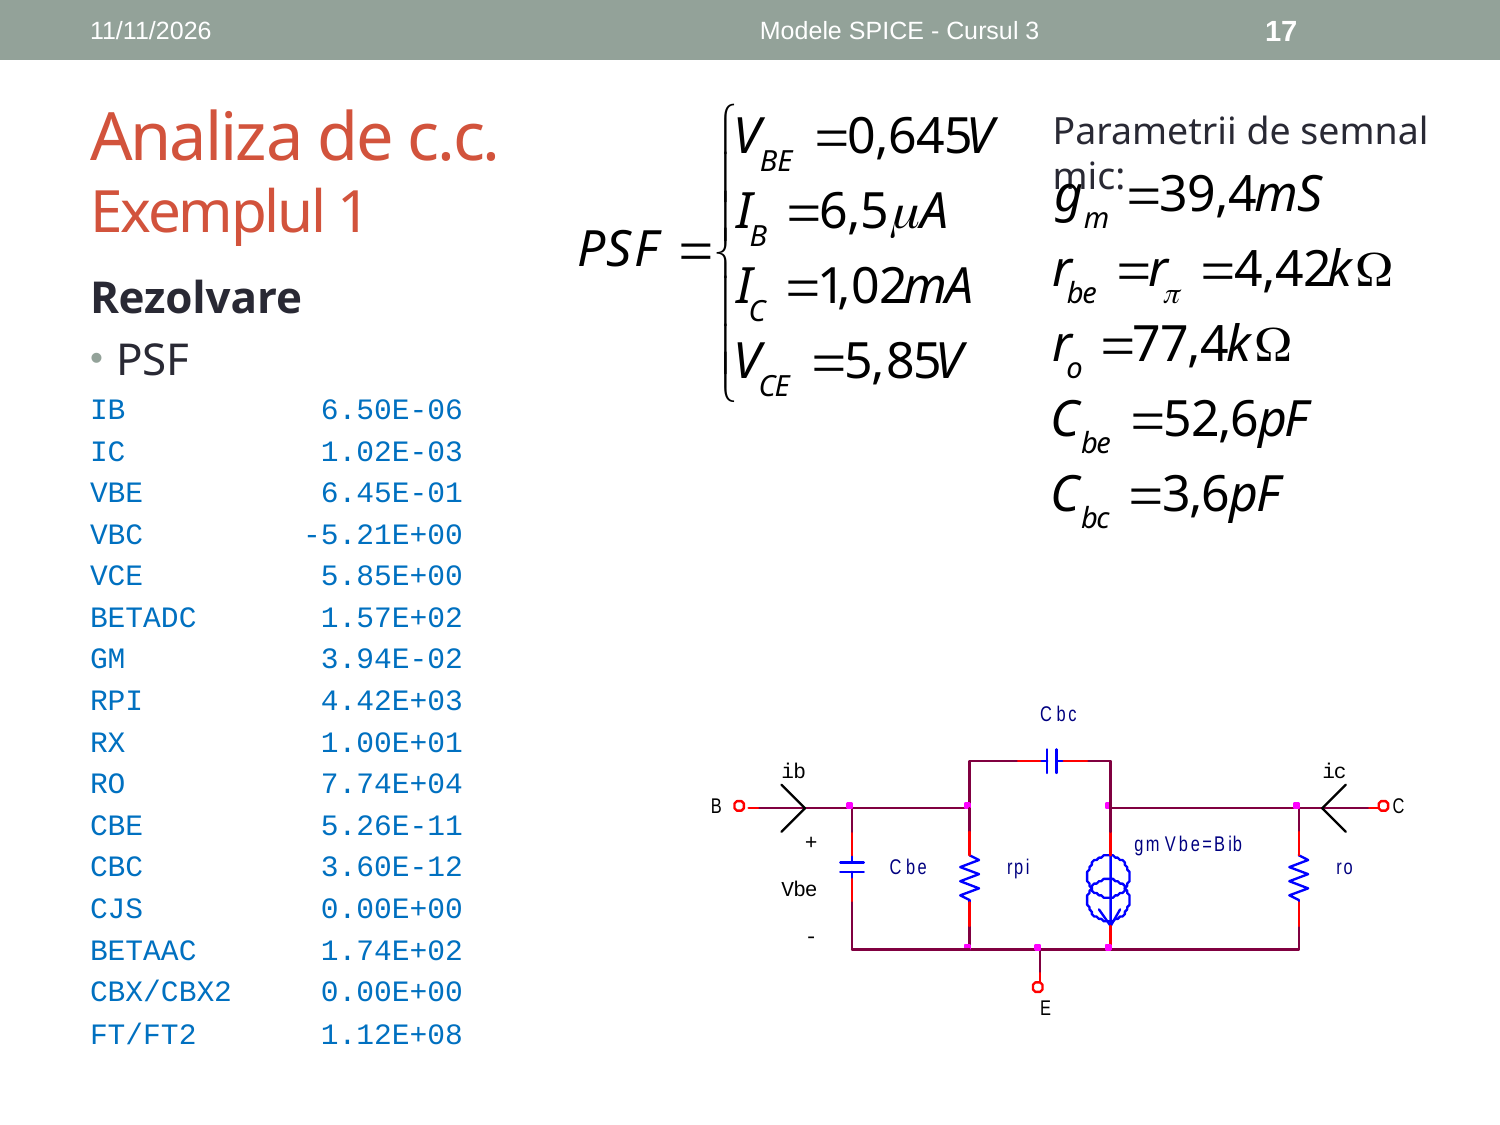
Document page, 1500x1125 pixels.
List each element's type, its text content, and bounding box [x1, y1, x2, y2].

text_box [572, 94, 1011, 413]
footer Modele SPICE - Cursul 3 [562, 3, 1238, 57]
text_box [1037, 99, 1500, 542]
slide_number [75, 3, 550, 57]
slide_number 17 [1250, 3, 1425, 57]
picture [696, 699, 1424, 1040]
list Rezolvare PSF IB 6.50E-06 IC 1.02E-03 VBE 6.45E-01 VBC -5.21E+00 VCE 5.85E+00 BETADC 1.57E+02 GM 3.94E-02 RPI 4.42E+03 RX 1.00E+01 RO 7.74E+04 CBE 5.26E-11 CBC 3.60E-12 CJS 0.00E+00 BETAAC 1.74E+02 CBX/CBX2 0.00E+00 FT/FT2 1.12E+08 [75, 262, 1425, 1063]
title Analiza de c.c. Exemplul 1 [75, 87, 1425, 250]
